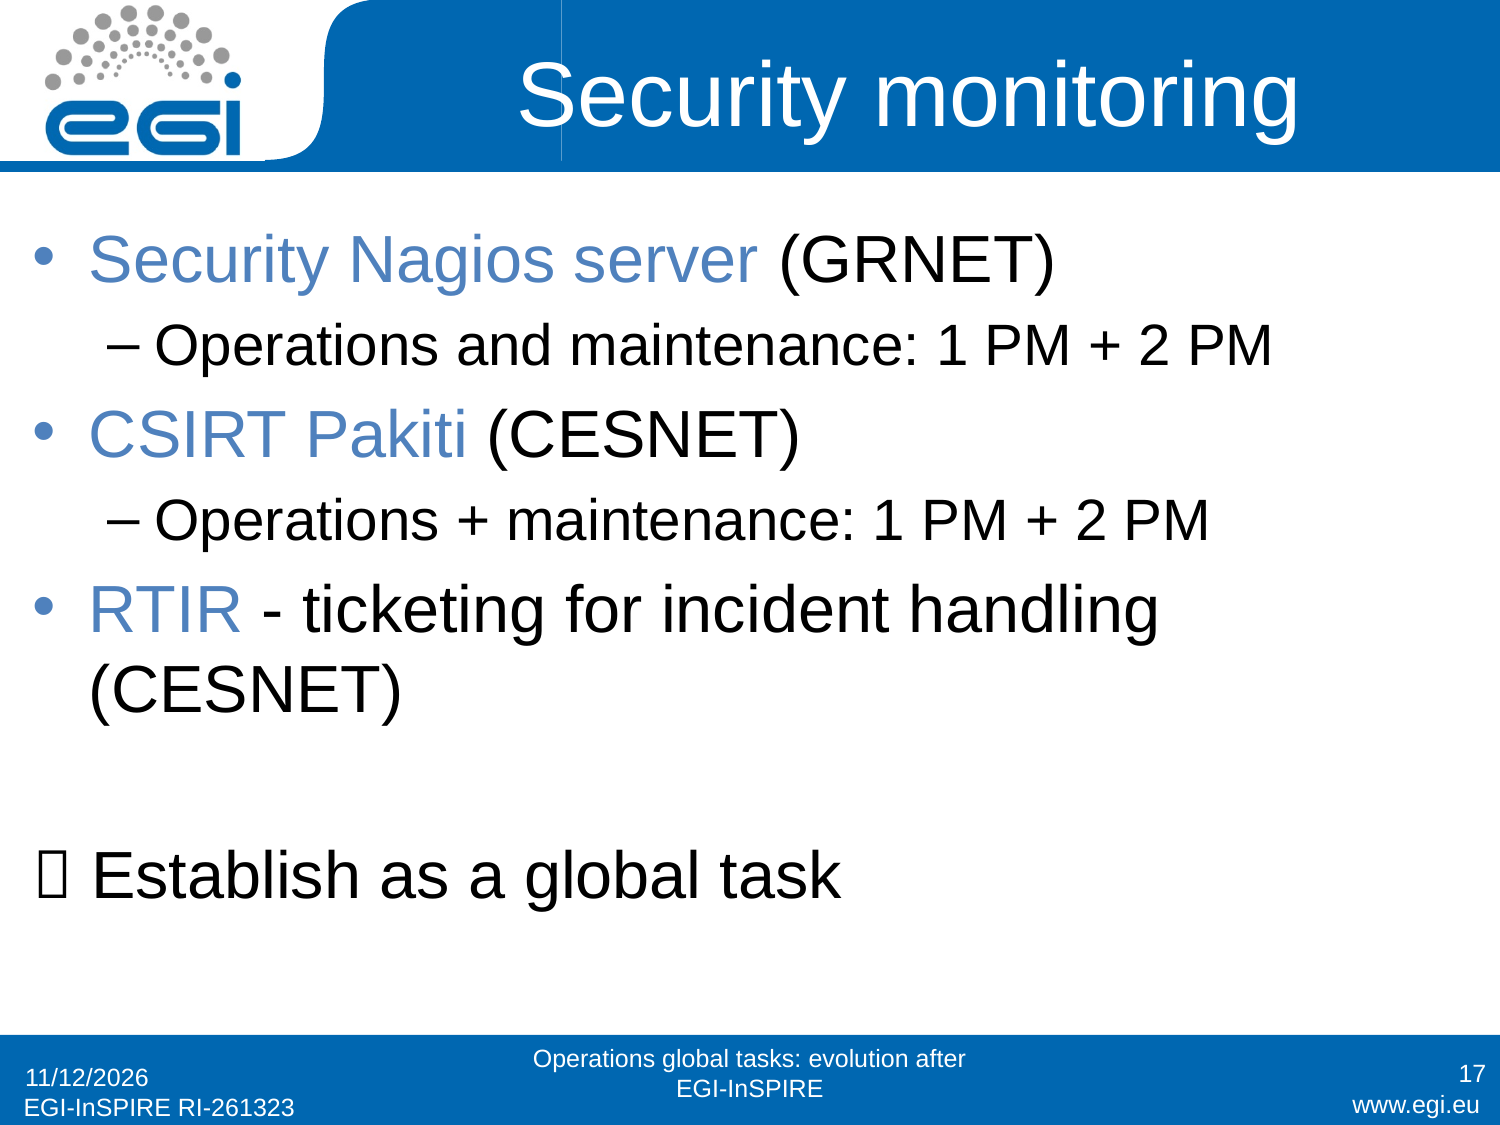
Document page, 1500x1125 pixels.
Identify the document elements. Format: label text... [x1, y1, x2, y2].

slide_number 17 [1151, 1042, 1500, 1103]
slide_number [10, 1046, 361, 1106]
footer Operations global tasks: evolution after EGI-InSPIRE [512, 1042, 988, 1103]
picture [0, 0, 265, 161]
list Security Nagios server (GRNET) Operations and maintenance: 1 PM + 2 PM CSIRT Pakiti (CESNET) Operations + maintenance: 1 PM + 2 PM RTIR - ticketing for incident handling (CESNET)  Establish as a global task [17, 208, 1425, 975]
title Security monitoring [348, 19, 1471, 161]
